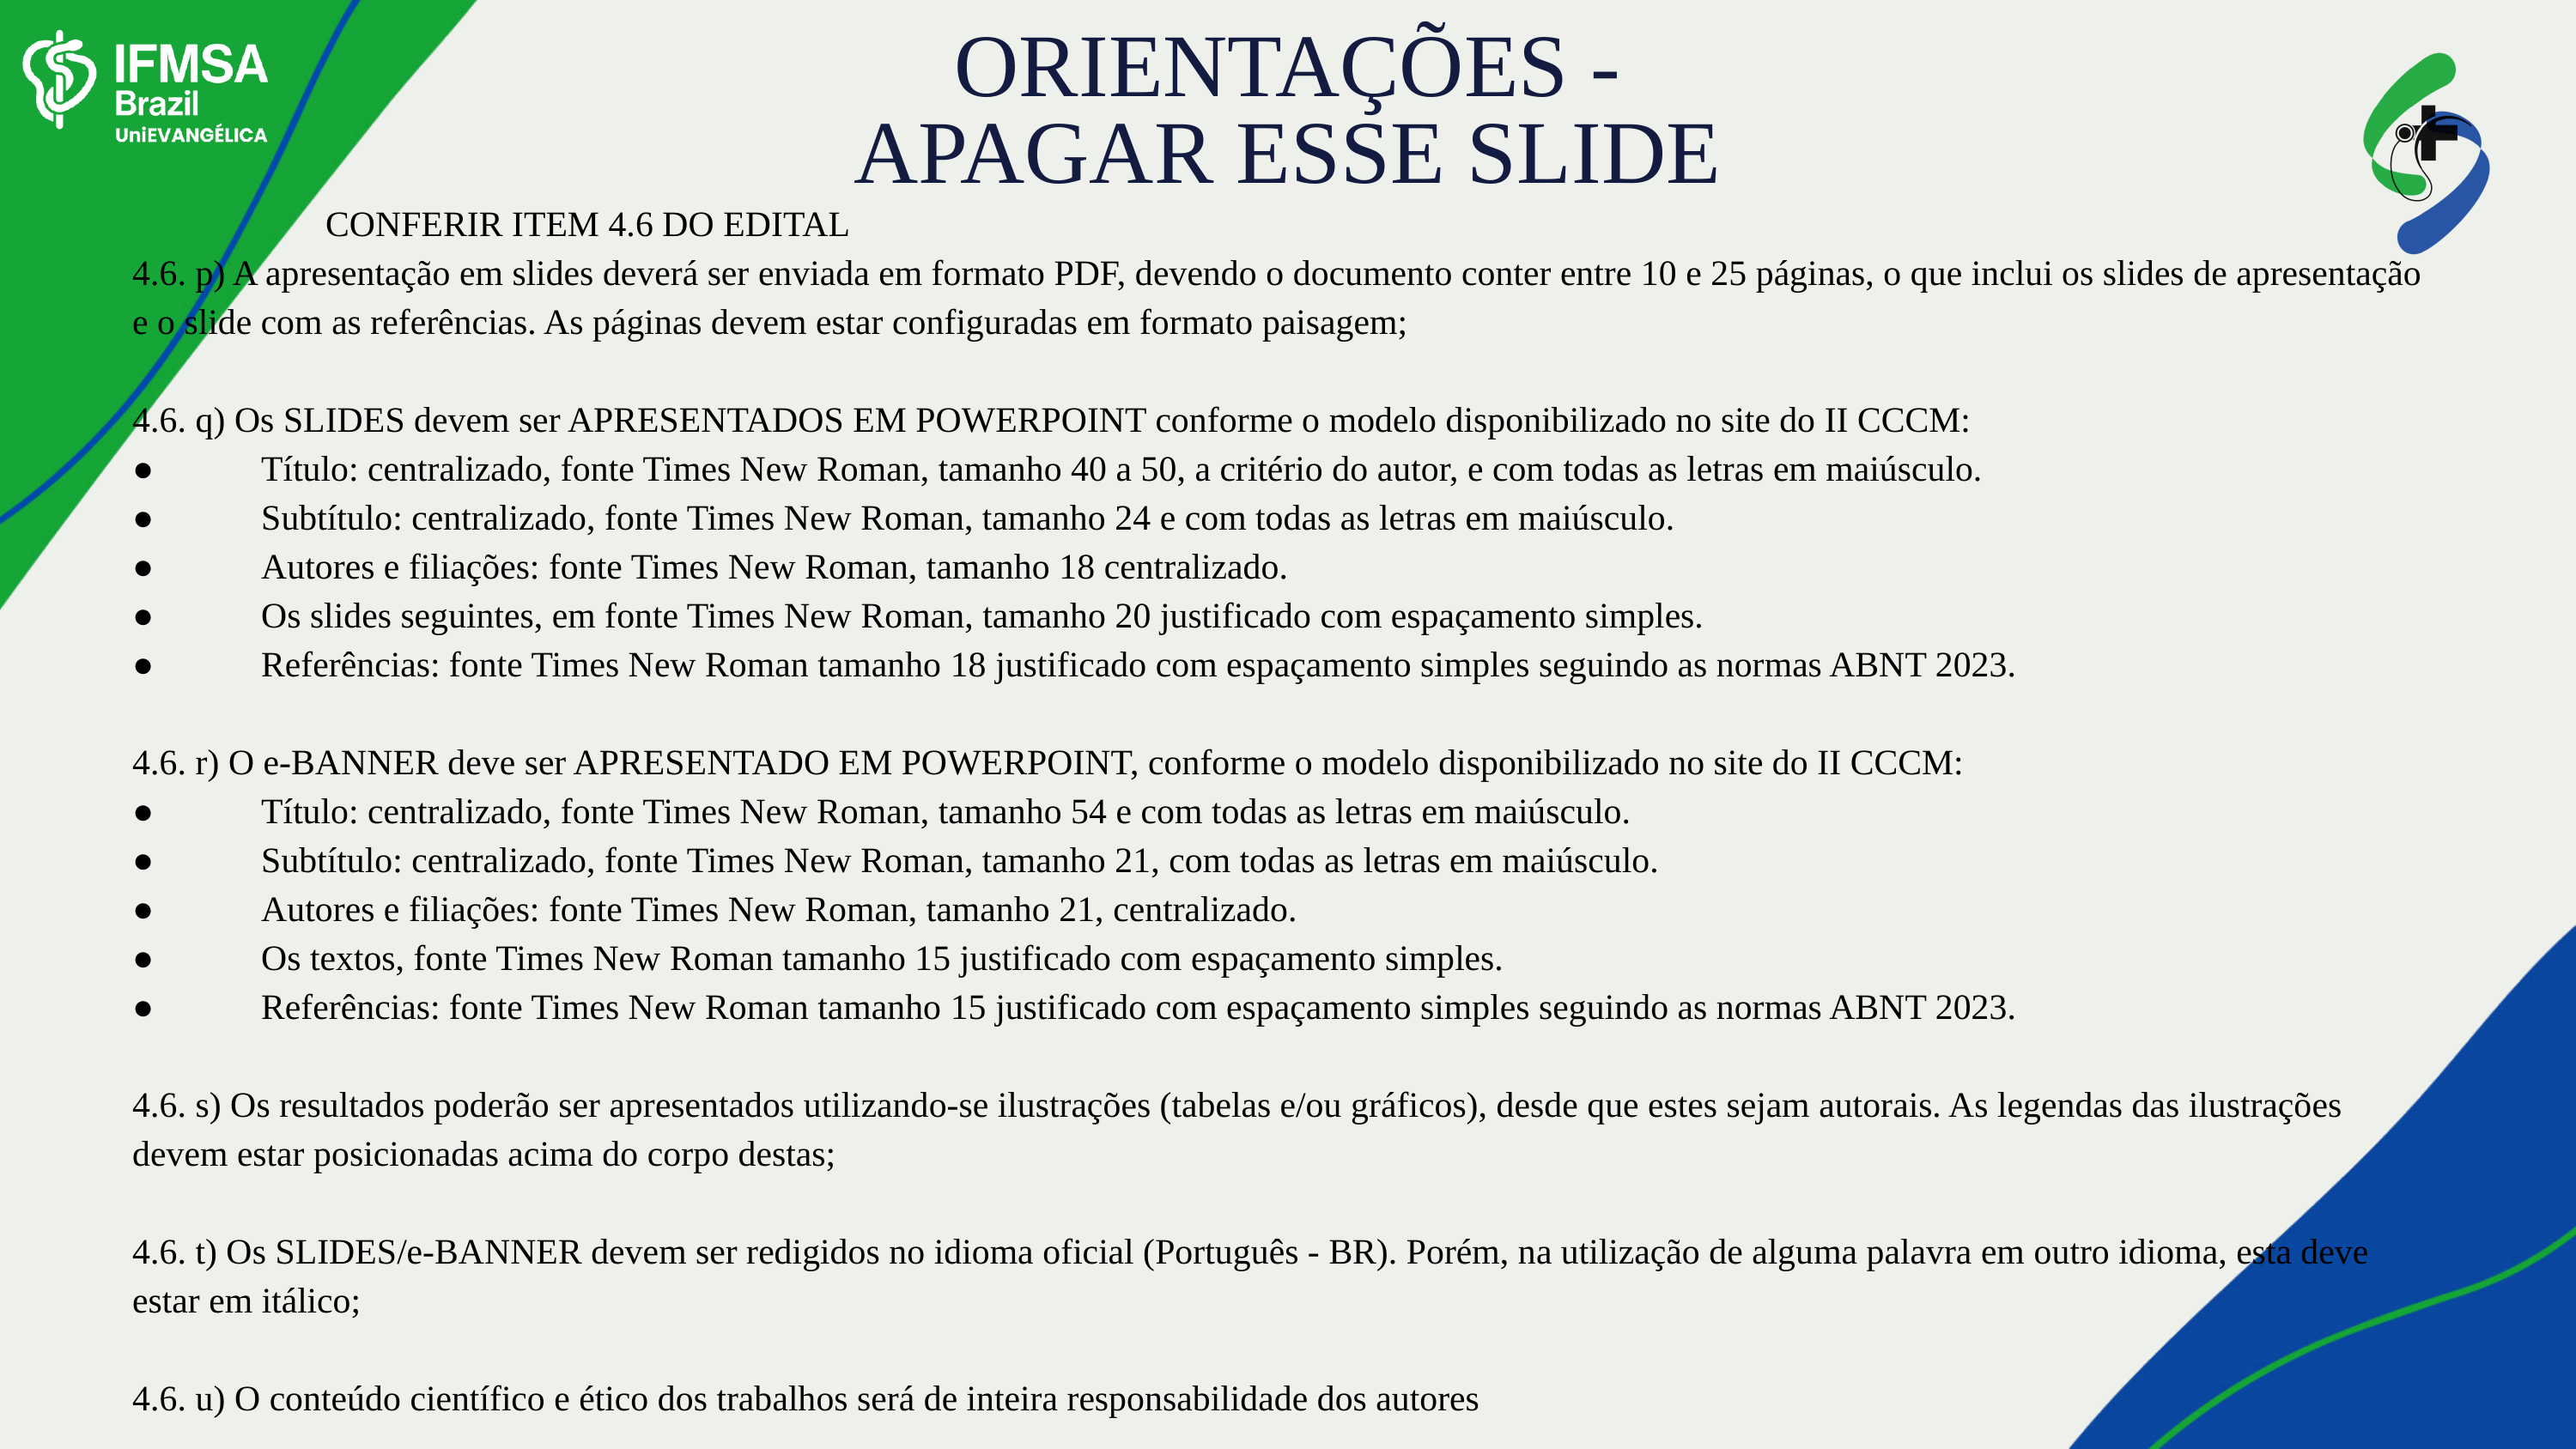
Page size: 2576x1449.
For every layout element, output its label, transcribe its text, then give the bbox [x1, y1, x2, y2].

text_box [0, 0, 2576, 1449]
text_box [2306, 0, 2576, 374]
text_box ORIENTAÇÕES - APAGAR ESSE SLIDE [840, 27, 1736, 130]
text_box CONFERIR ITEM 4.6 DO EDITAL 4.6. p) A apresentação em slides deverá ser enviada em formato PDF, devendo o documento conter entre 10 e 25 páginas, o que inclui os slides de apresentação e o slide com as referências. As páginas devem estar configuradas em formato paisagem; 4.6. q) Os SLIDES devem ser APRESENTADOS EM POWERPOINT conforme o modelo disponibilizado no site do II CCCM: ● Título: centralizado, fonte Times New Roman, tamanho 40 a 50, a critério do autor, e com todas as letras em maiúsculo. ● Subtítulo: centralizado, fonte Times New Roman, tamanho 24 e com todas as letras em maiúsculo. ● Autores e filiações: fonte Times New Roman, tamanho 18 centralizado. ● Os slides seguintes, em fonte Times New Roman, tamanho 20 justificado com espaçamento simples. ● Referências: fonte Times New Roman tamanho 18 justificado com espaçamento simples seguindo as normas ABNT 2023. 4.6. r) O e-BANNER deve ser APRESENTADO EM POWERPOINT, conforme o modelo disponibilizado no site do II CCCM: ● Título: centralizado, fonte Times New Roman, tamanho 54 e com todas as letras em maiúsculo. ● Subtítulo: centralizado, fonte Times New Roman, tamanho 21, com todas as letras em maiúsculo. ● Autores e filiações: fonte Times New Roman, tamanho 21, centralizado. ● Os textos, fonte Times New Roman tamanho 15 justificado com espaçamento simples. ● Referências: fonte Times New Roman tamanho 15 justificado com espaçamento simples seguindo as normas ABNT 2023. 4.6. s) Os resultados poderão ser apresentados utilizando-se ilustrações (tabelas e/ou gráficos), desde que estes sejam autorais. As legendas das ilustrações devem estar posicionadas acima do corpo destas; 4.6. t) Os SLIDES/e-BANNER devem ser redigidos no idioma oficial (Português - BR). Porém, na utilização de alguma palavra em outro idioma, esta deve estar em itálico; 4.6. u) O conteúdo científico e ético dos trabalhos será de inteira responsabilidade dos autores [132, 130, 2444, 1418]
text_box [20, 27, 270, 145]
